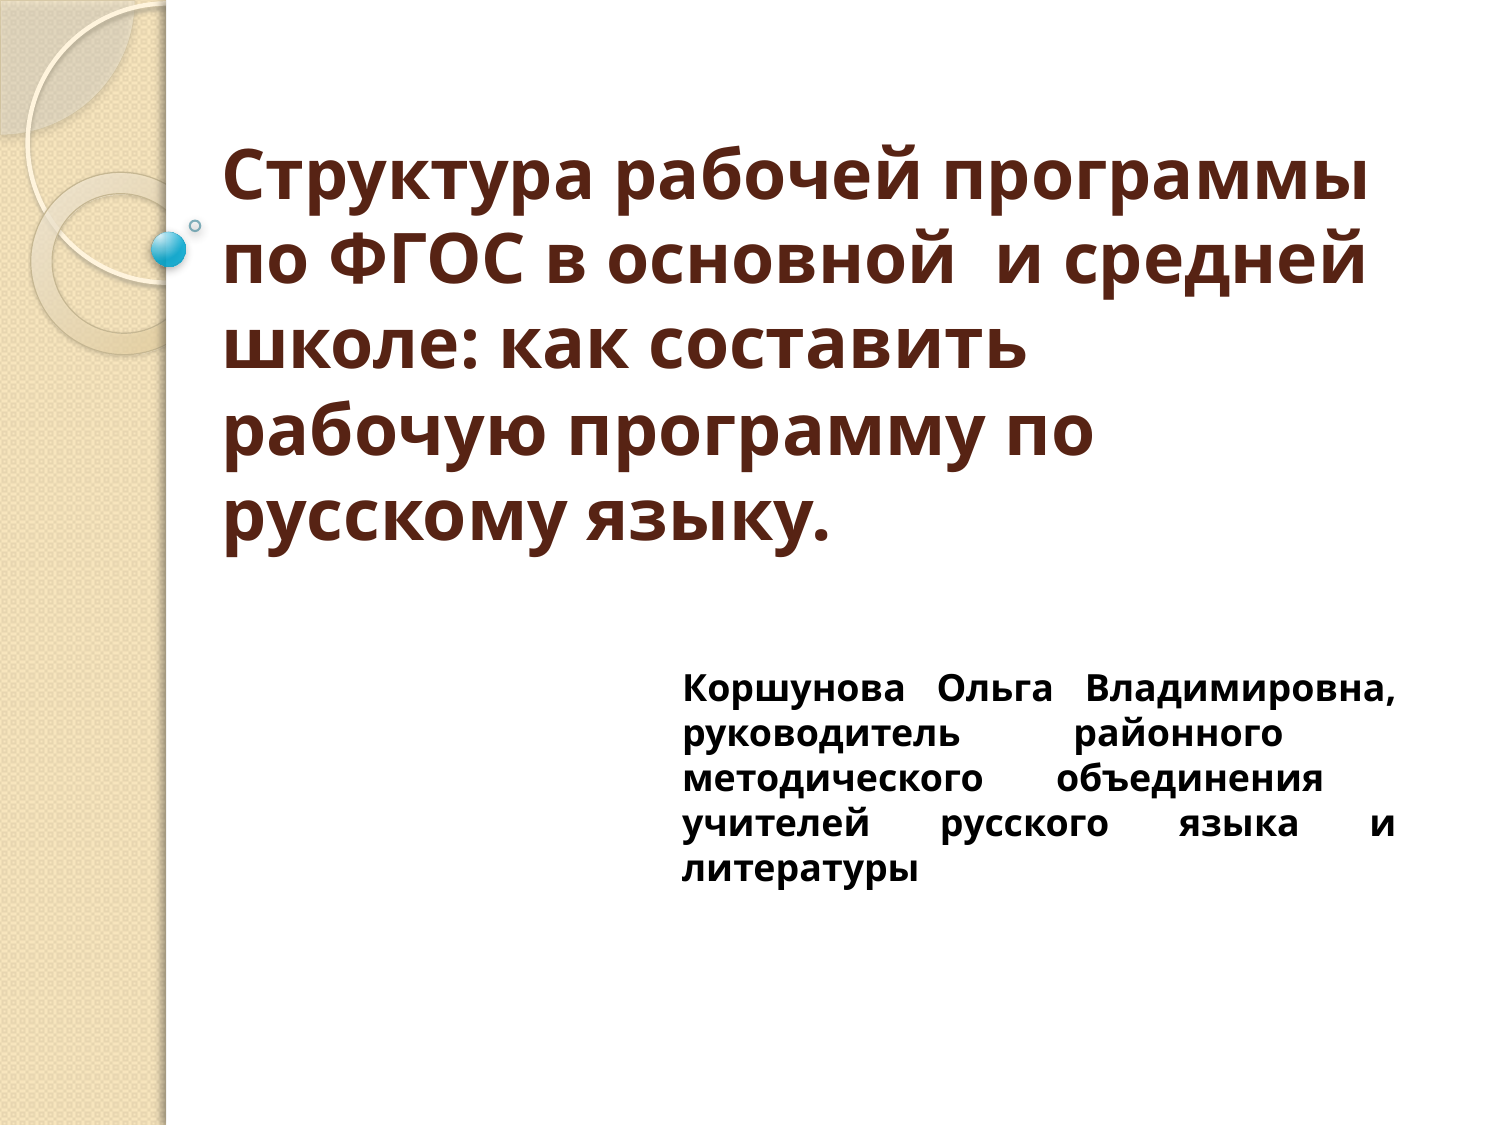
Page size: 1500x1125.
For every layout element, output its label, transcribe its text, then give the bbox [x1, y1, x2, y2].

title Структура рабочей программы по ФГОС в основной и средней школе: как составить рабочую программу по русскому языку. [206, 59, 1388, 563]
subtitle [234, 574, 1450, 882]
text_box Коршунова Ольга Владимировна, руководитель районного методического объединения учителей русского языка и литературы [667, 656, 1412, 897]
